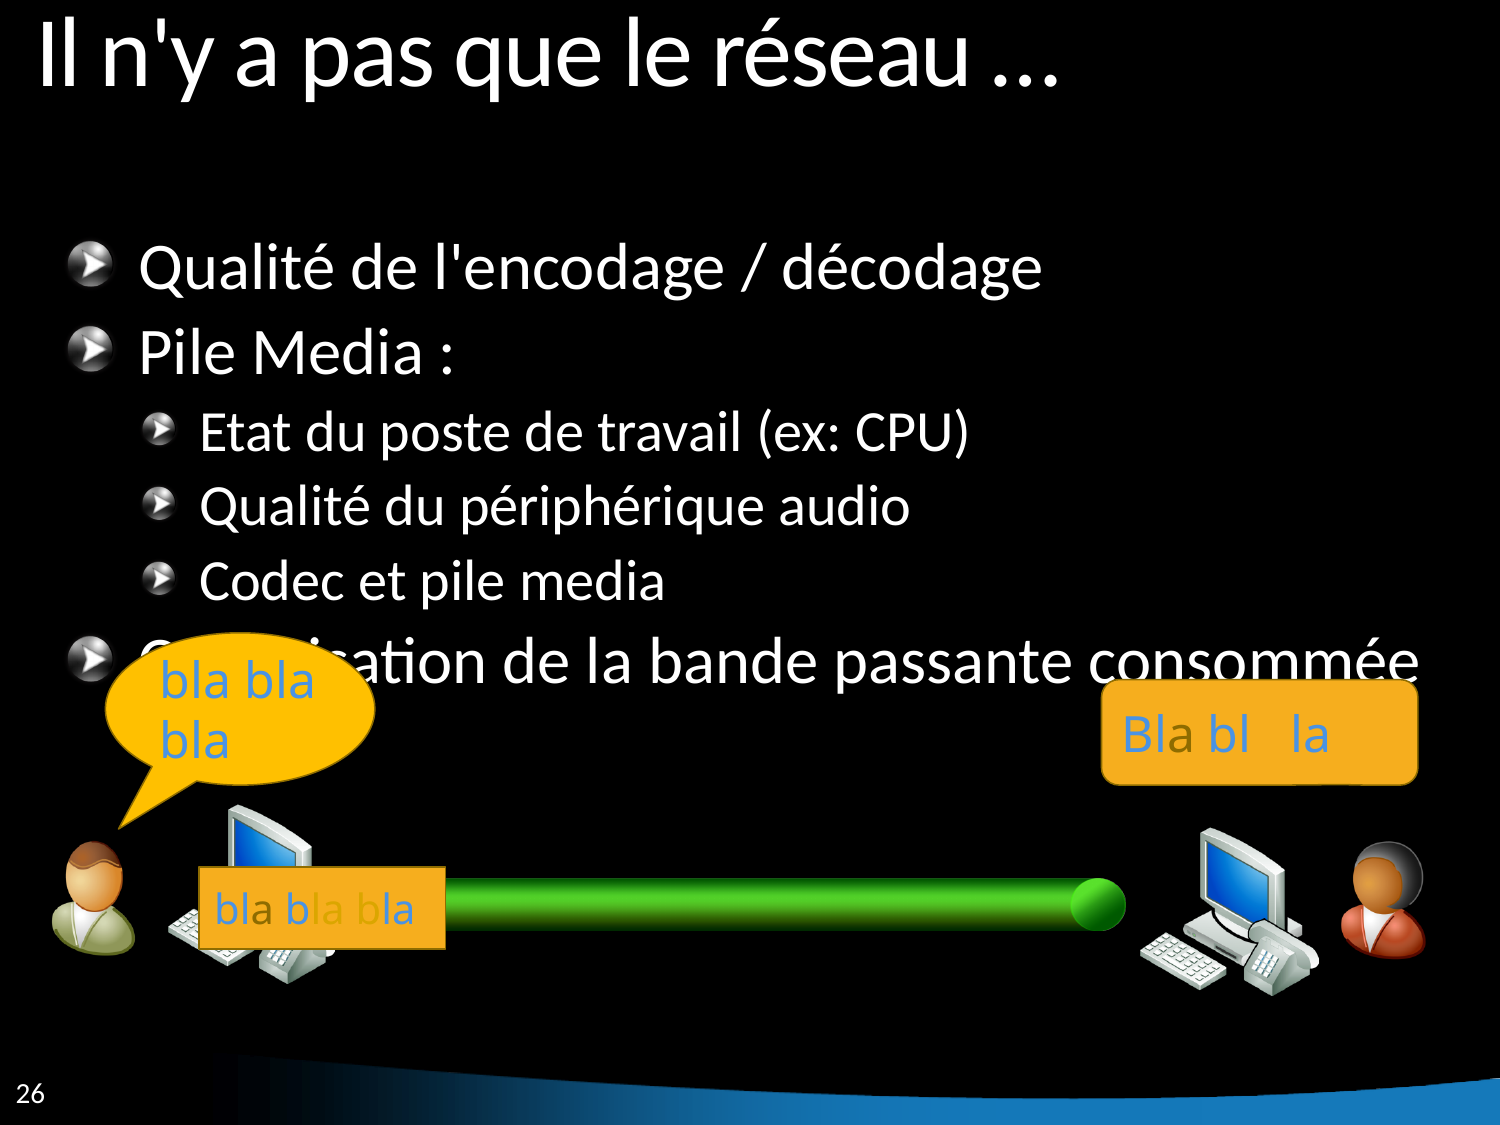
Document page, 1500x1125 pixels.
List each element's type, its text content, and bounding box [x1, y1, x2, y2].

title Il n'y a pas que le réseau … [35, 0, 1500, 139]
text_box bla bla bla [338, 867, 446, 950]
text_box bla bla bla [105, 632, 375, 830]
text_box Bla bl la [1101, 679, 1418, 786]
picture [0, 0, 1500, 1125]
list Qualité de l'encodage / décodage Pile Media : Etat du poste de travail (ex: CPU) Qualité du périphérique audio Codec et pile media Optimisation de la bande passante consommée [62, 231, 1438, 595]
